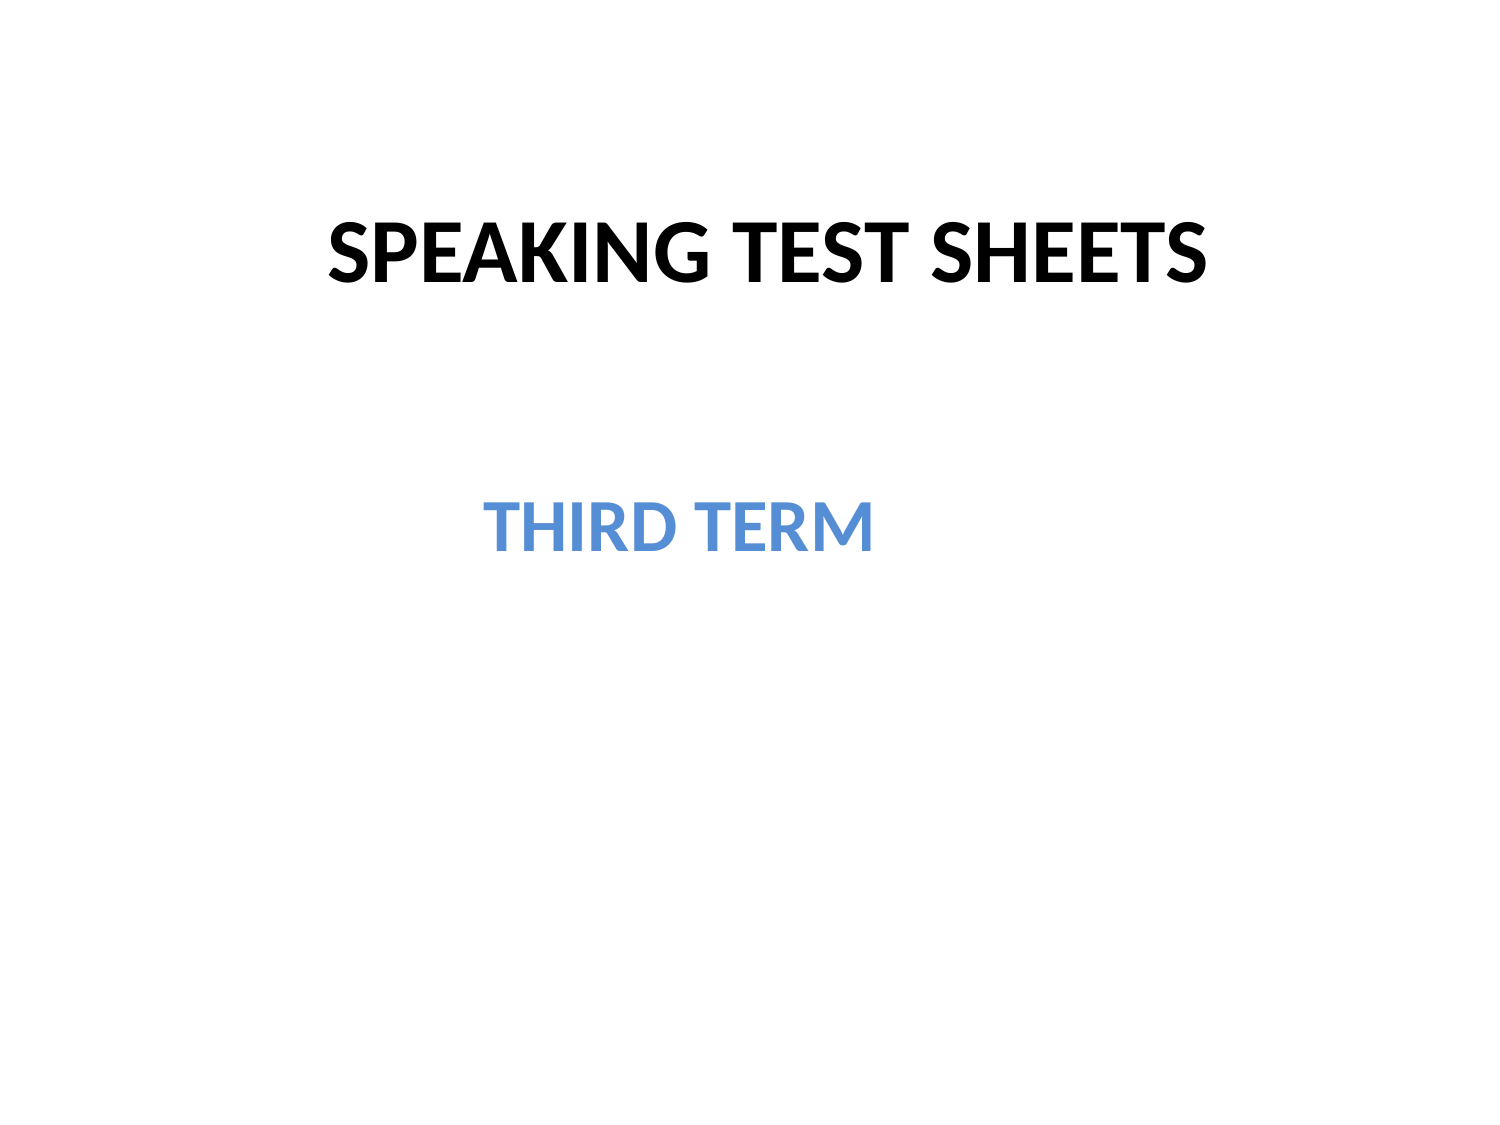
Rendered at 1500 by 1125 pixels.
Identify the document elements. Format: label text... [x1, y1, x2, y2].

title SPEAKING TEST SHEETS [93, 152, 1444, 340]
text_box THIRD TERM [468, 468, 1137, 574]
